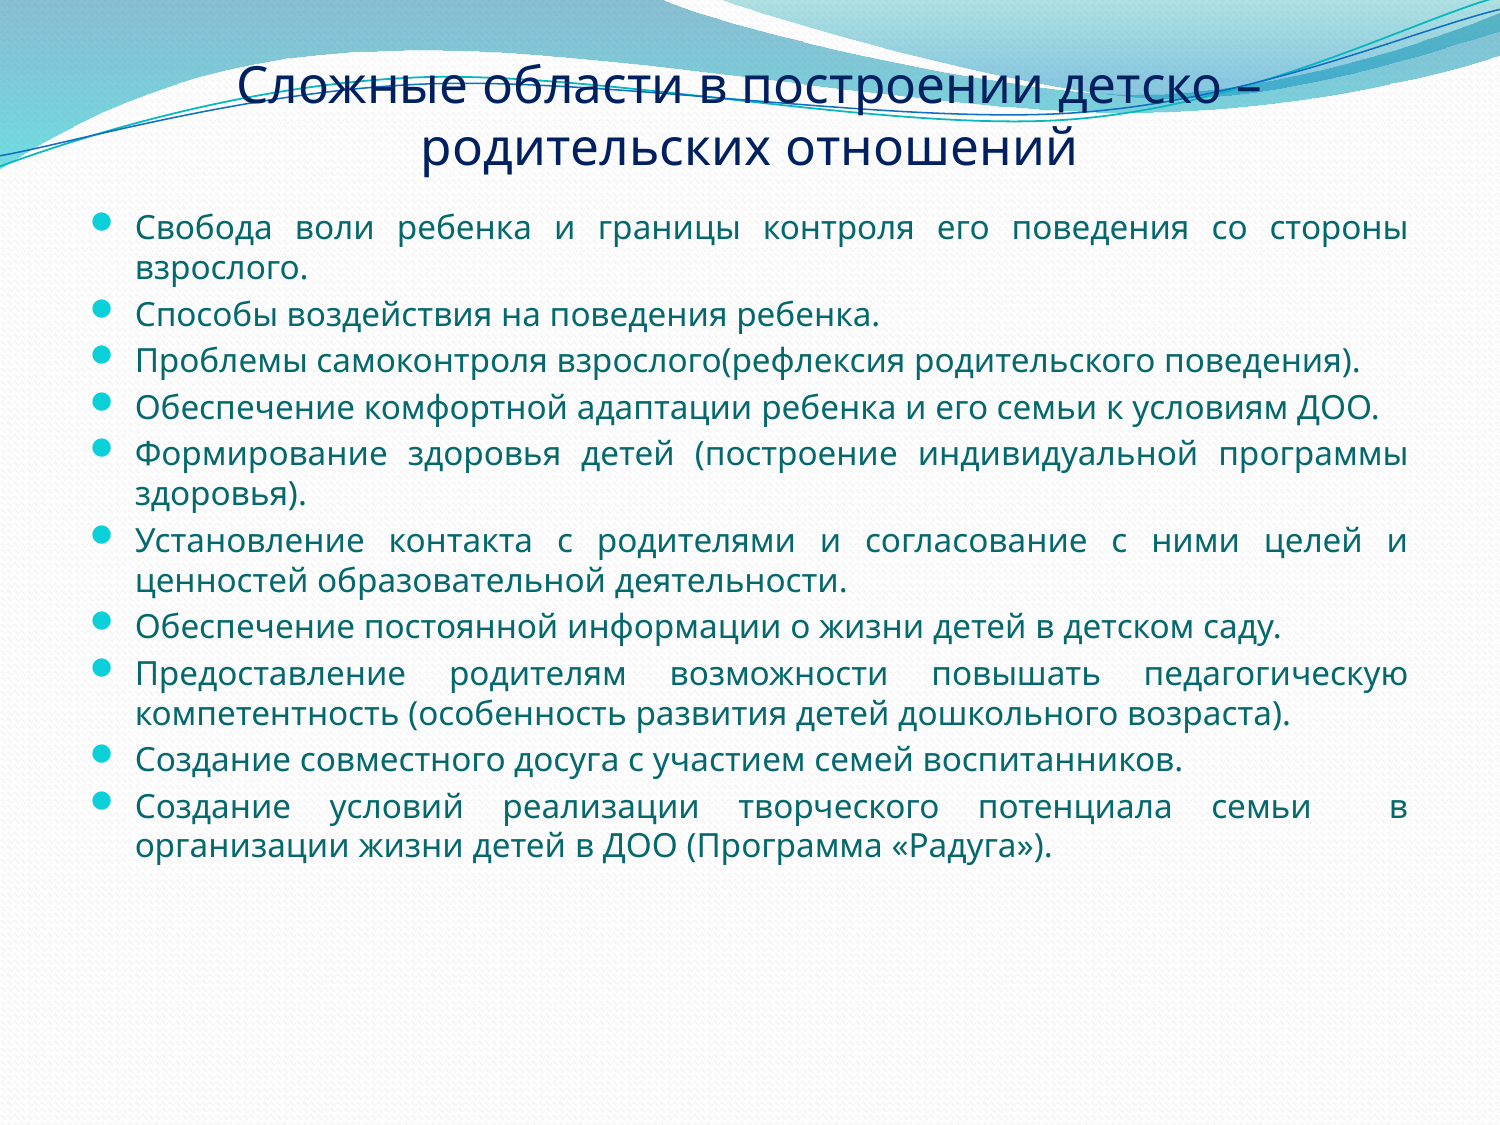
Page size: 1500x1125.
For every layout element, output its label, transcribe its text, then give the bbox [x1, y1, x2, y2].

list Свобода воли ребенка и границы контроля его поведения со стороны взрослого. Способы воздействия на поведения ребенка. Проблемы самоконтроля взрослого(рефлексия родительского поведения). Обеспечение комфортной адаптации ребенка и его семьи к условиям ДОО. Формирование здоровья детей (построение индивидуальной программы здоровья). Установление контакта с родителями и согласование с ними целей и ценностей образовательной деятельности. Обеспечение постоянной информации о жизни детей в детском саду. Предоставление родителям возможности повышать педагогическую компетентность (особенность развития детей дошкольного возраста). Создание совместного досуга с участием семей воспитанников. Создание условий реализации творческого потенциала семьи в организации жизни детей в ДОО (Программа «Радуга»). [75, 199, 1425, 1005]
title Сложные области в построении детско – родительских отношений [75, 45, 1425, 176]
